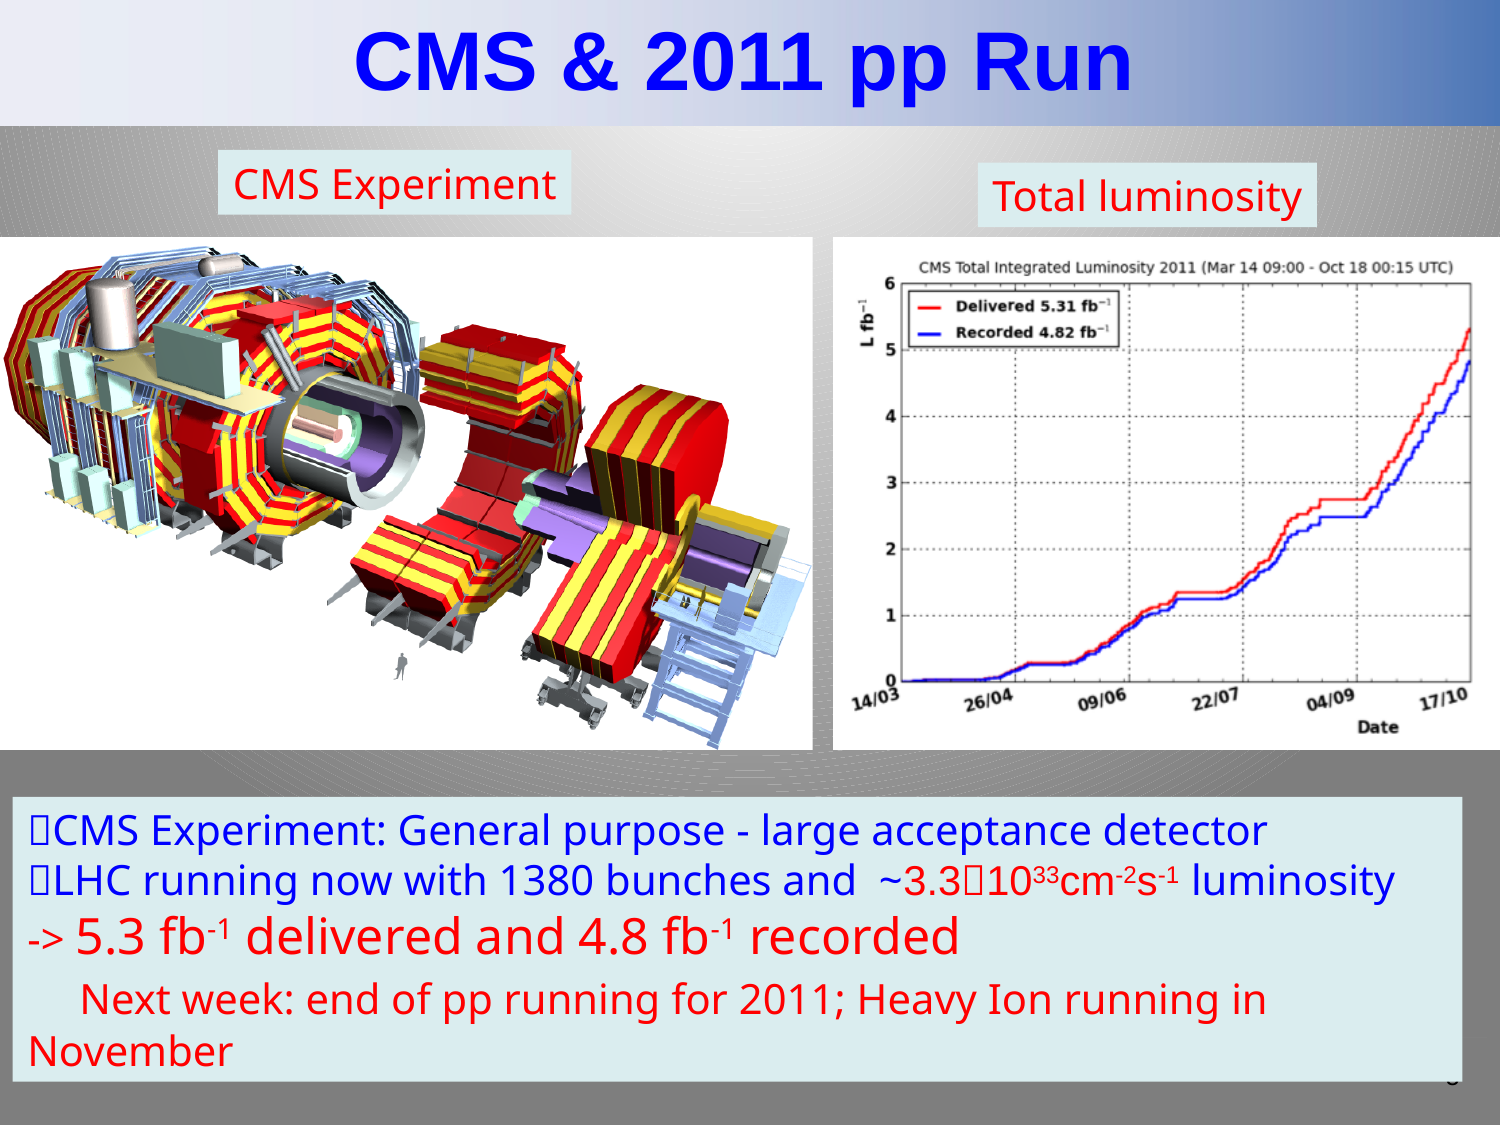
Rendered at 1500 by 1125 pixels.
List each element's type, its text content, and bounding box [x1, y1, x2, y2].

text_box CMS Experiment: General purpose - large acceptance detector LHC running now with 1380 bunches and ~3.31033cm-2s-1 luminosity -> 5.3 fb-1 delivered and 4.8 fb-1 recorded Next week: end of pp running for 2011; Heavy Ion running in November [12, 796, 1463, 1082]
picture [0, 237, 813, 751]
picture [0, 0, 1500, 126]
text_box CMS Experiment [218, 149, 572, 215]
picture [832, 237, 1500, 751]
title CMS & 2011 pp Run [149, 0, 1338, 124]
text_box Total luminosity [977, 162, 1317, 228]
slide_number 4 [1160, 1030, 1476, 1120]
